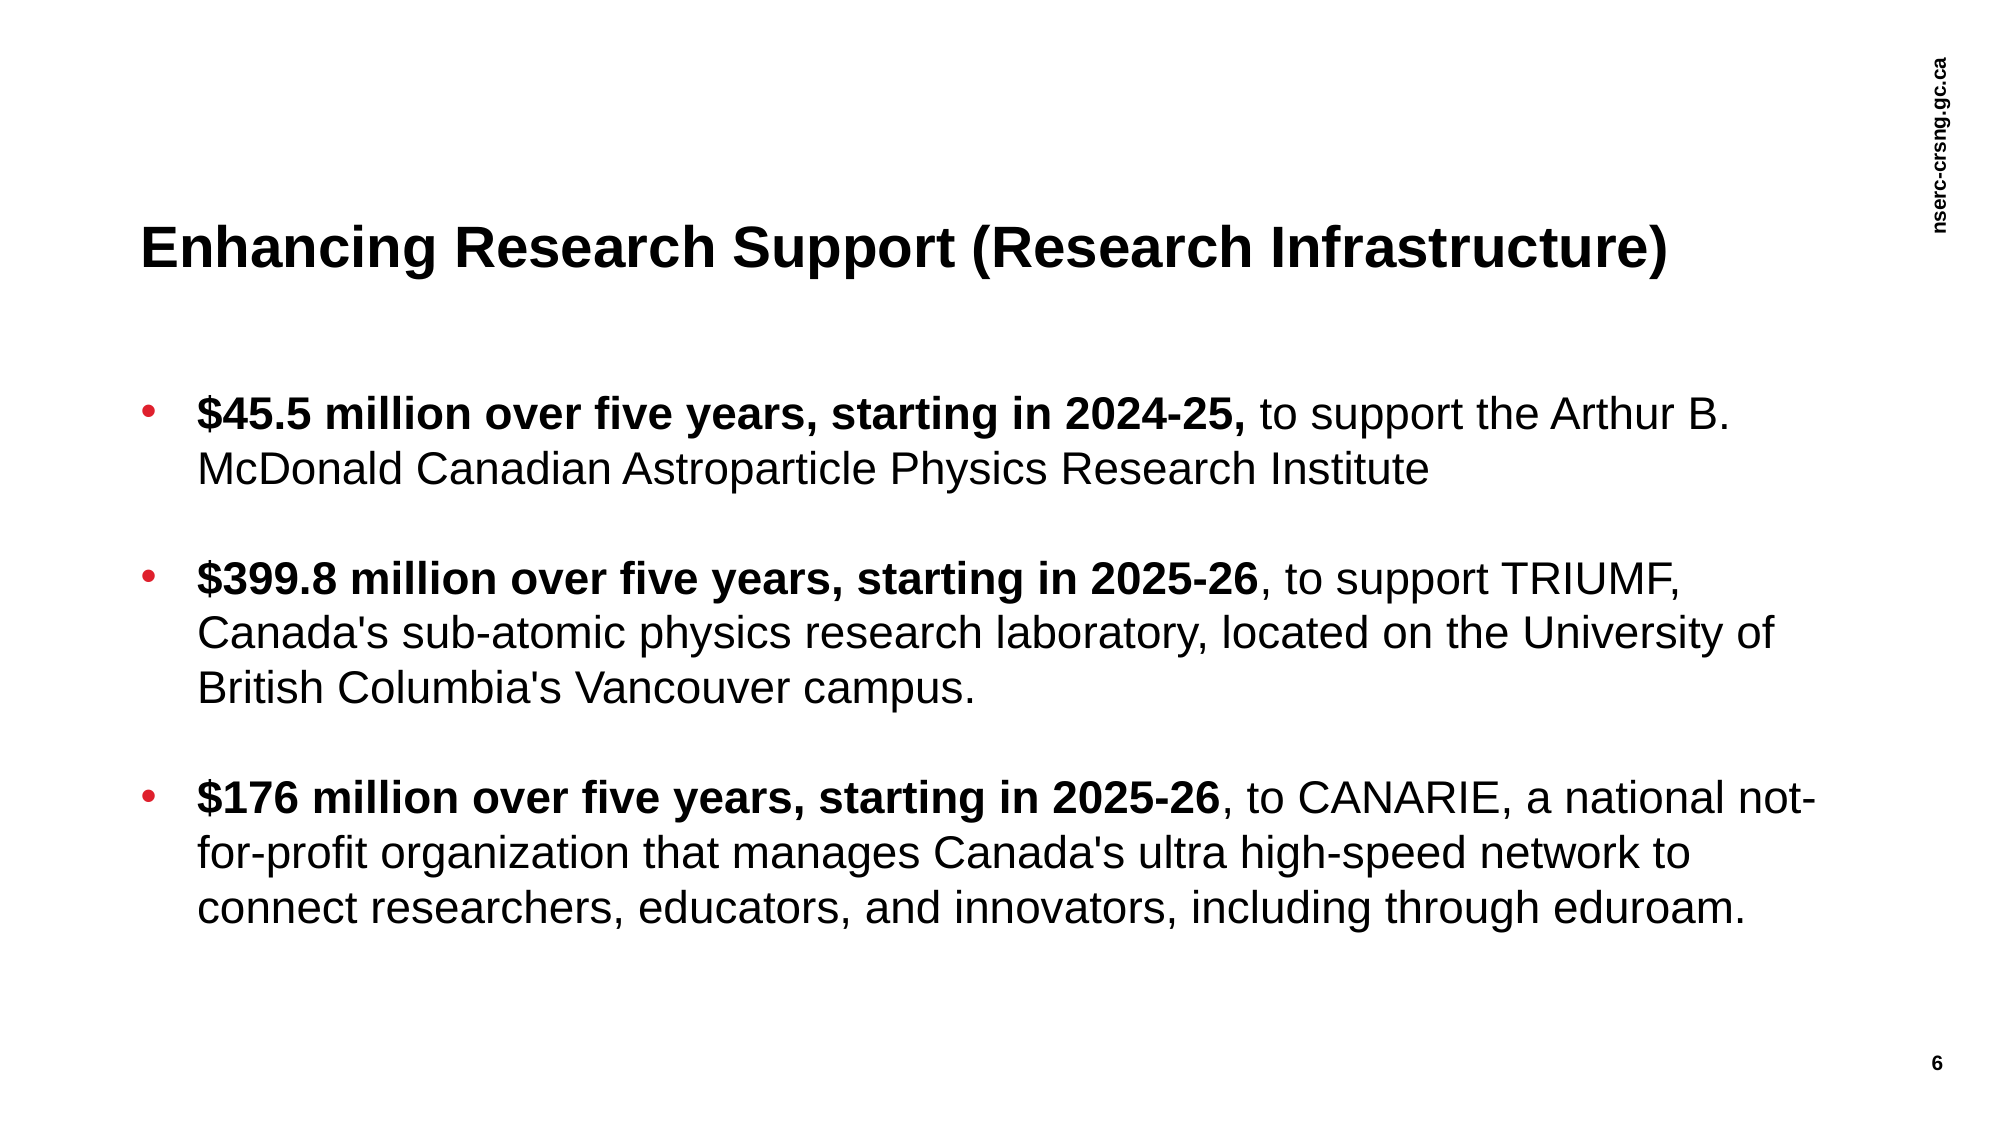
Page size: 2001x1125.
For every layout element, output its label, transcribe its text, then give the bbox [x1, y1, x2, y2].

list $45.5 million over five years, starting in 2024-25, to support the Arthur B. McDonald Canadian Astroparticle Physics Research Institute $399.8 million over five years, starting in 2025-26, to support TRIUMF, Canada's sub-atomic physics research laboratory, located on the University of British Columbia's Vancouver campus. $176 million over five years, starting in 2025‑26, to CANARIE, a national not-for-profit organization that manages Canada's ultra high-speed network to connect researchers, educators, and innovators, including through eduroam. [125, 325, 1879, 1125]
title Enhancing Research Support (Research Infrastructure) [125, 201, 1800, 325]
